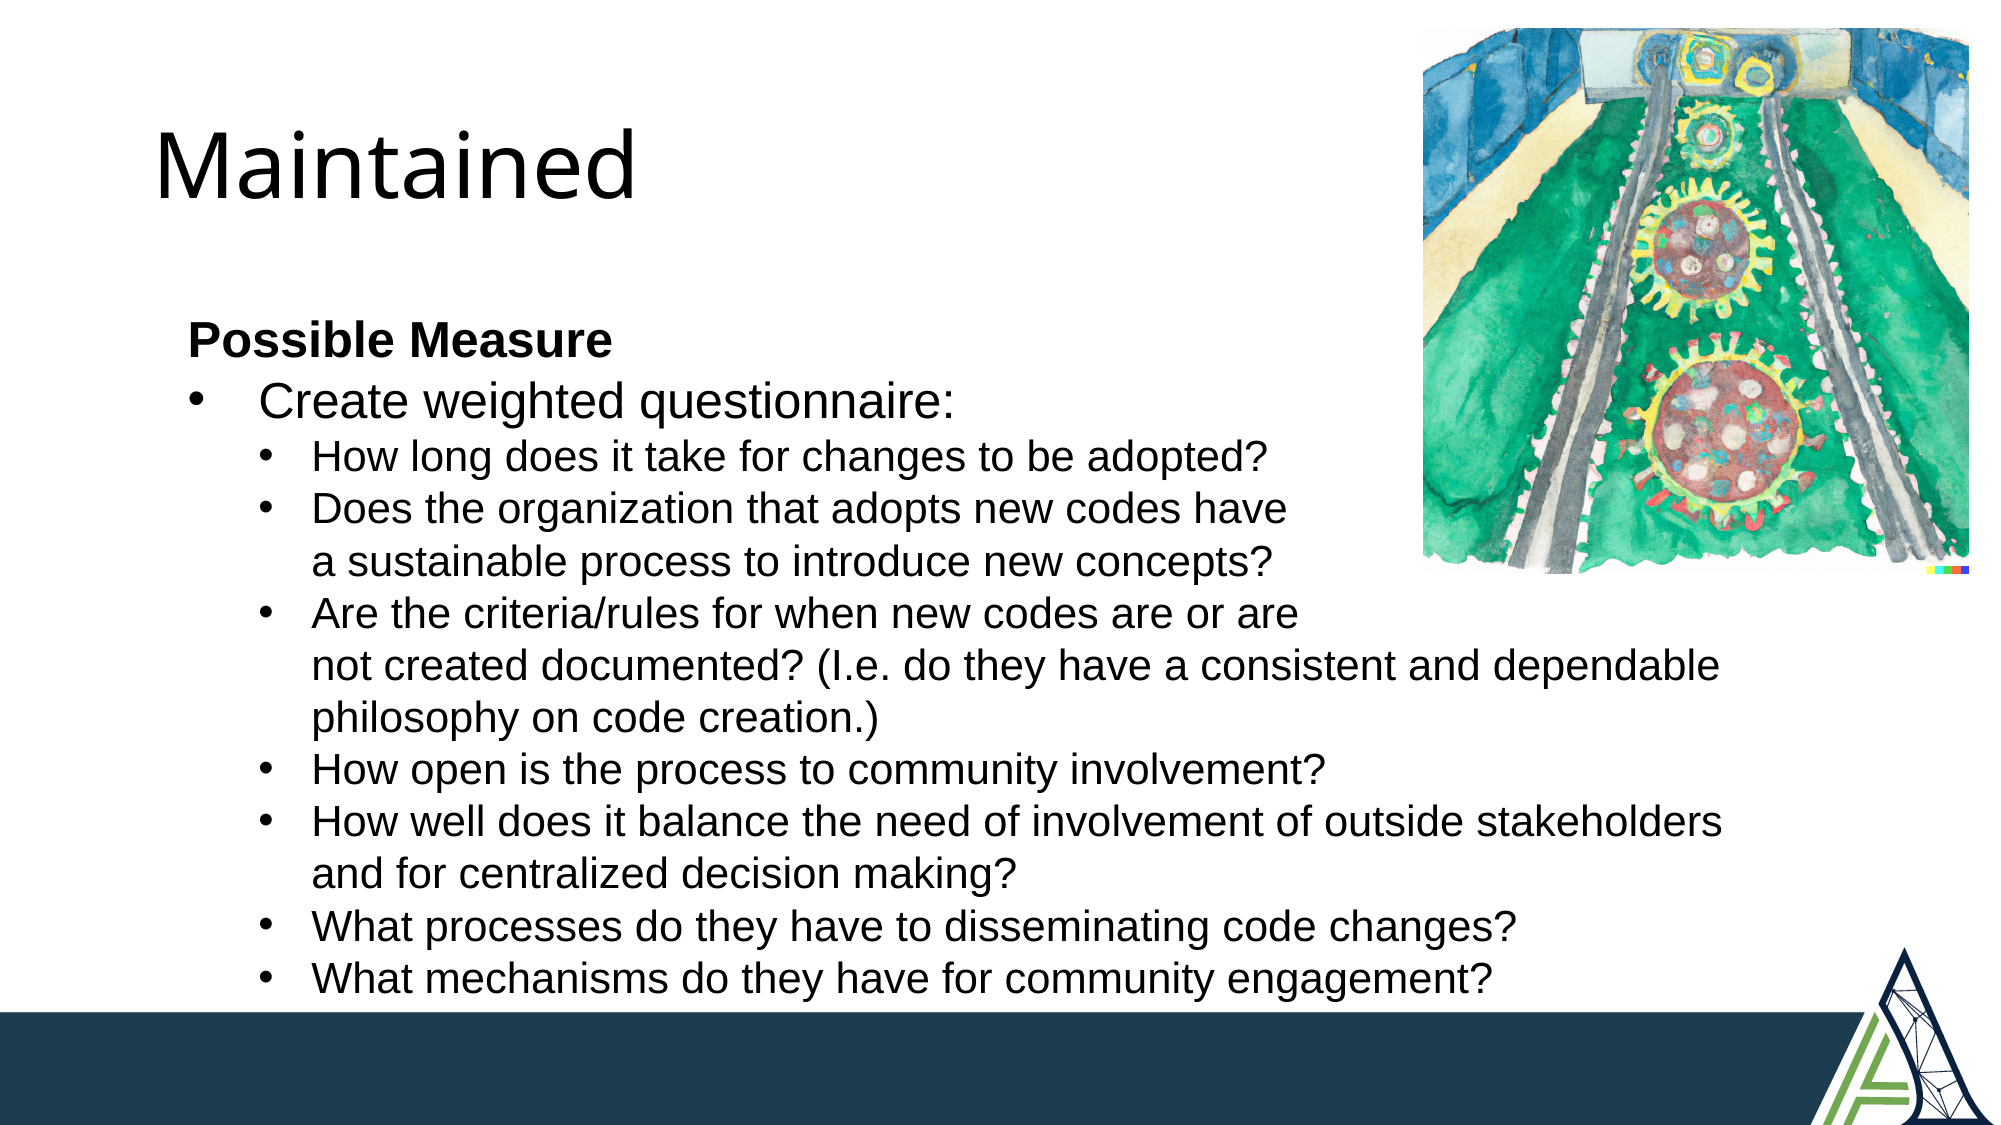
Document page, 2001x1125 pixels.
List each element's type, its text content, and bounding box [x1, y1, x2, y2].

list Possible Measure Create weighted questionnaire: How long does it take for changes to be adopted? Does the organization that adopts new codes have a sustainable process to introduce new concepts? Are the criteria/rules for when new codes are or are not created documented? (I.e. do they have a consistent and dependable philosophy on code creation.) How open is the process to community involvement? How well does it balance the need of involvement of outside stakeholders and for centralized decision making? What processes do they have to disseminating code changes? What mechanisms do they have for community engagement? [137, 299, 1756, 1014]
picture [0, 0, 2000, 1125]
title Maintained [137, 59, 1423, 278]
